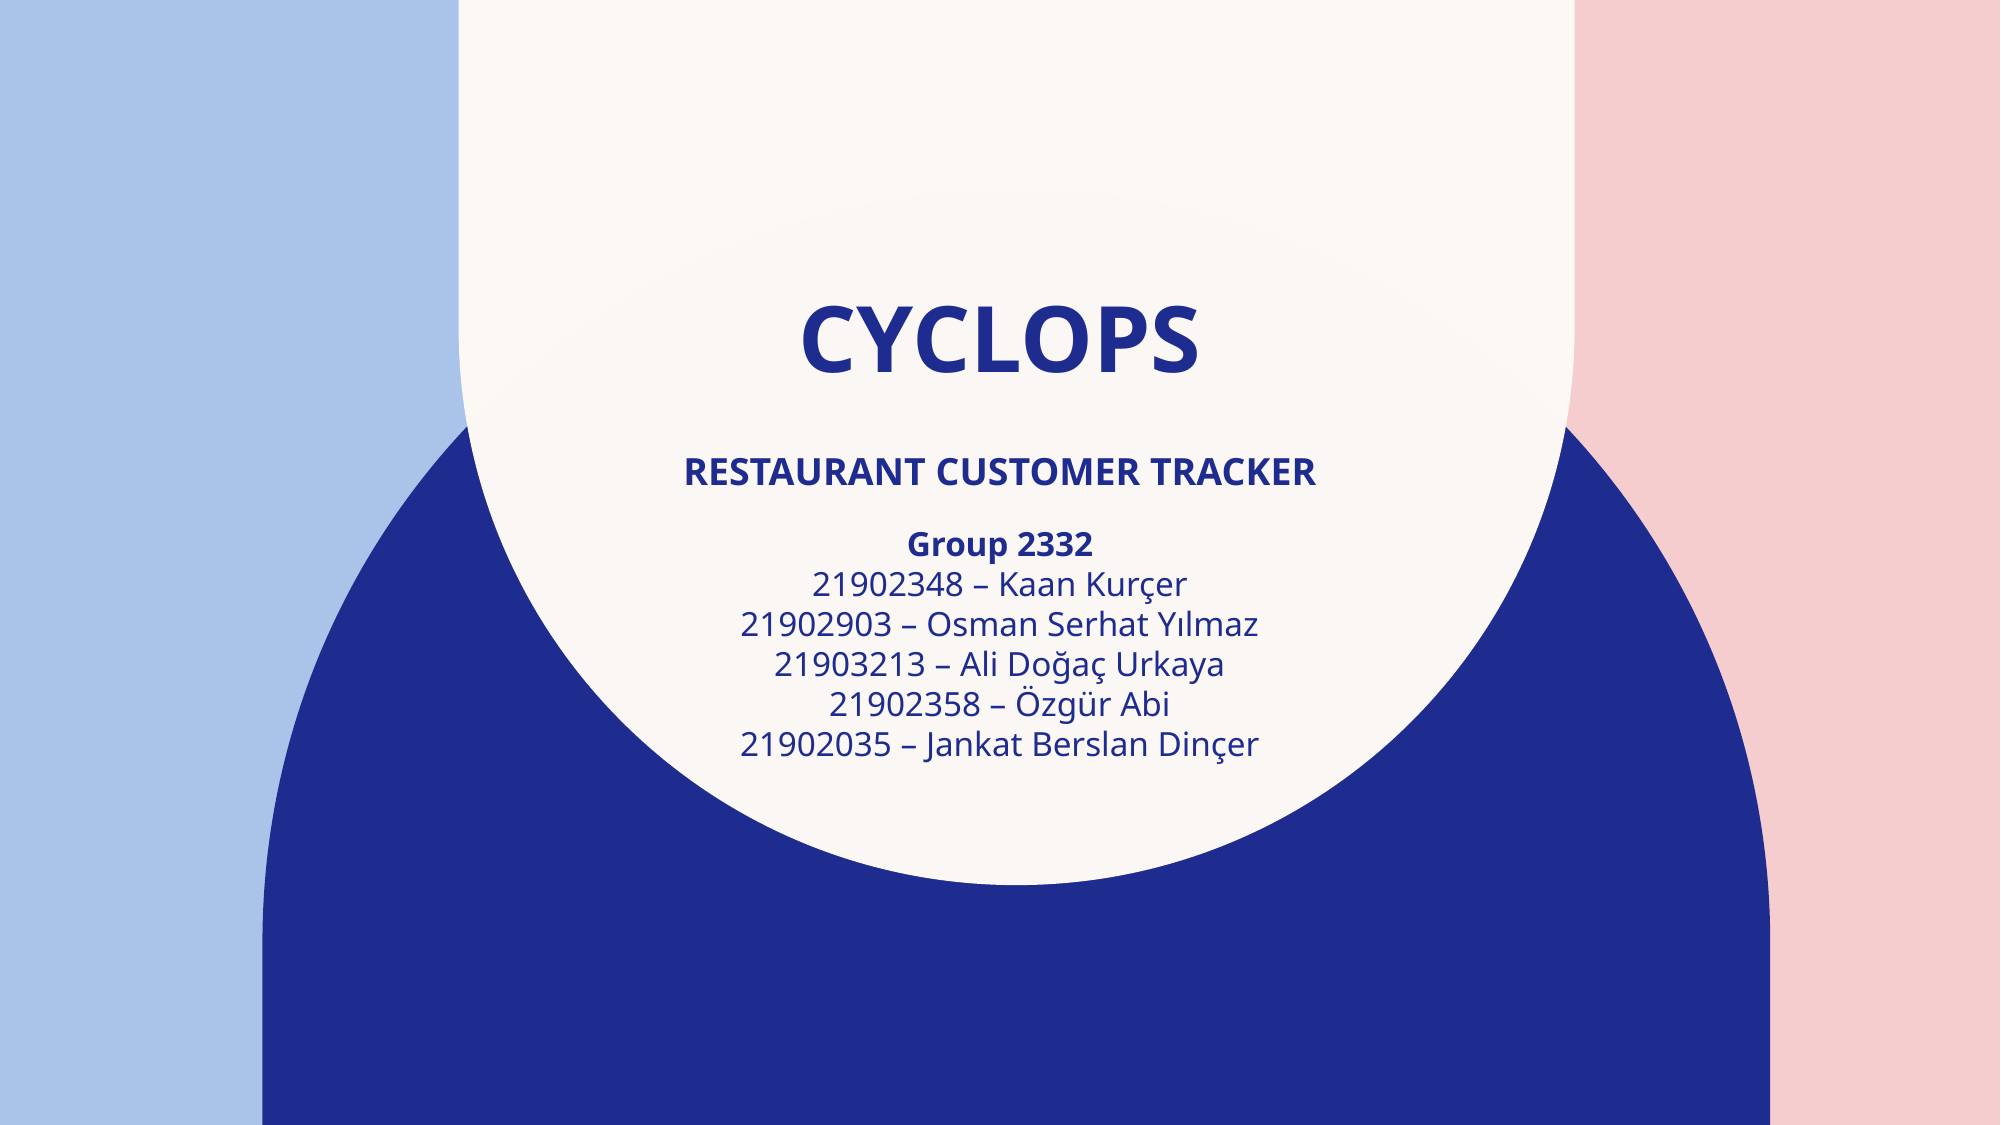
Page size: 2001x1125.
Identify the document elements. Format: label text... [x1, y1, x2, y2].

subtitle Group 2332 21902348 – Kaan Kurçer 21902903 – Osman Serhat Yılmaz 21903213 – Ali Doğaç Urkaya 21902358 – Özgür Abi 21902035 – Jankat Berslan Dinçer [630, 523, 1370, 863]
title Cyclops Restaurant customer tracker [558, 289, 1442, 491]
